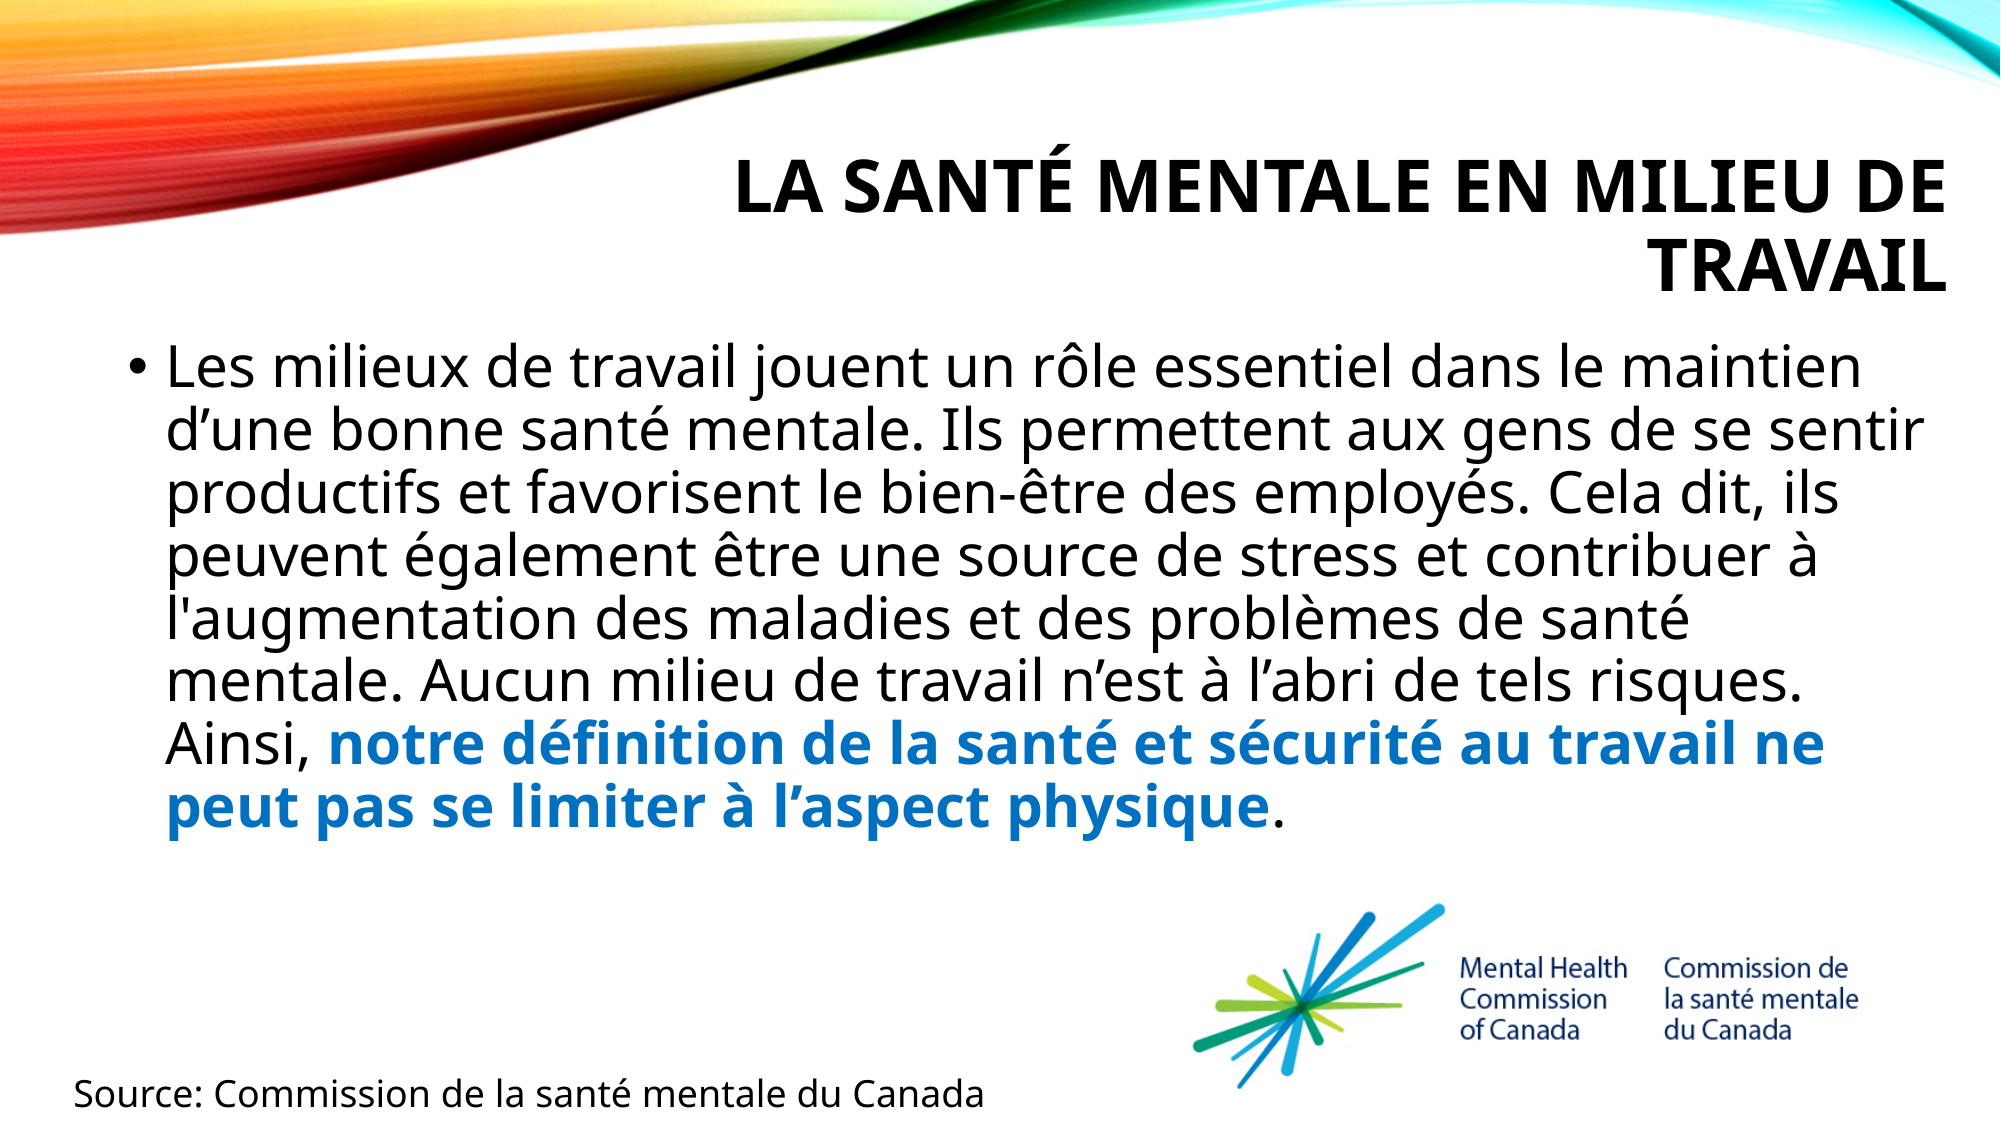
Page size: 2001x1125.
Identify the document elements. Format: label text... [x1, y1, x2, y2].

title La santé mentale en milieu de travail [504, 122, 1965, 335]
picture [1162, 884, 1908, 1106]
picture [0, 0, 2000, 237]
list Les milieux de travail jouent un rôle essentiel dans le maintien d’une bonne santé mentale. Ils permettent aux gens de se sentir productifs et favorisent le bien-être des employés. Cela dit, ils peuvent également être une source de stress et contribuer à l'augmentation des maladies et des problèmes de santé mentale. Aucun milieu de travail n’est à l’abri de tels risques. Ainsi, notre définition de la santé et sécurité au travail ne peut pas se limiter à l’aspect physique. [112, 329, 1948, 991]
text_box Source: Commission de la santé mentale du Canada [58, 1062, 1002, 1123]
